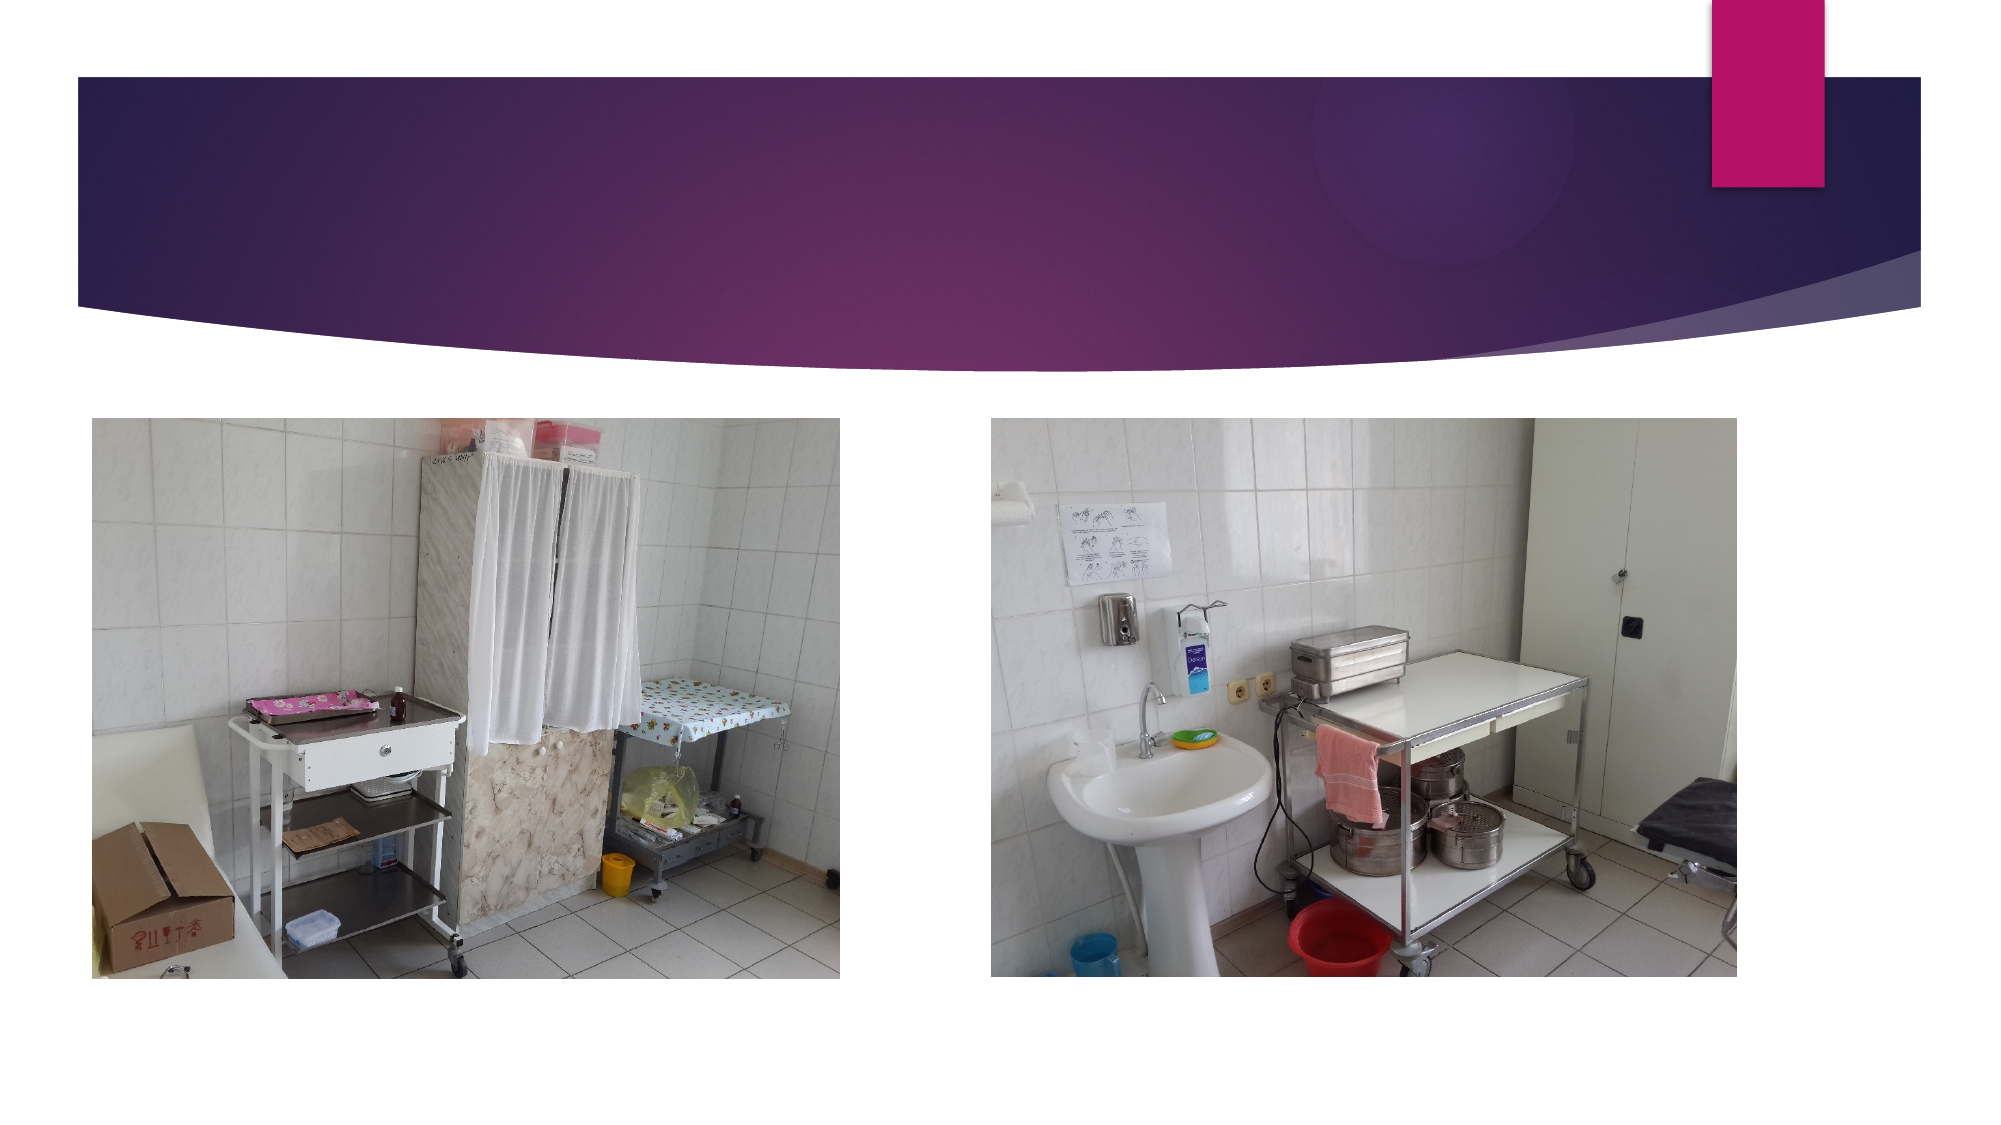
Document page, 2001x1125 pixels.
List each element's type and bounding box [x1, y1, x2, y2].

list [91, 417, 840, 979]
picture [991, 417, 1737, 977]
